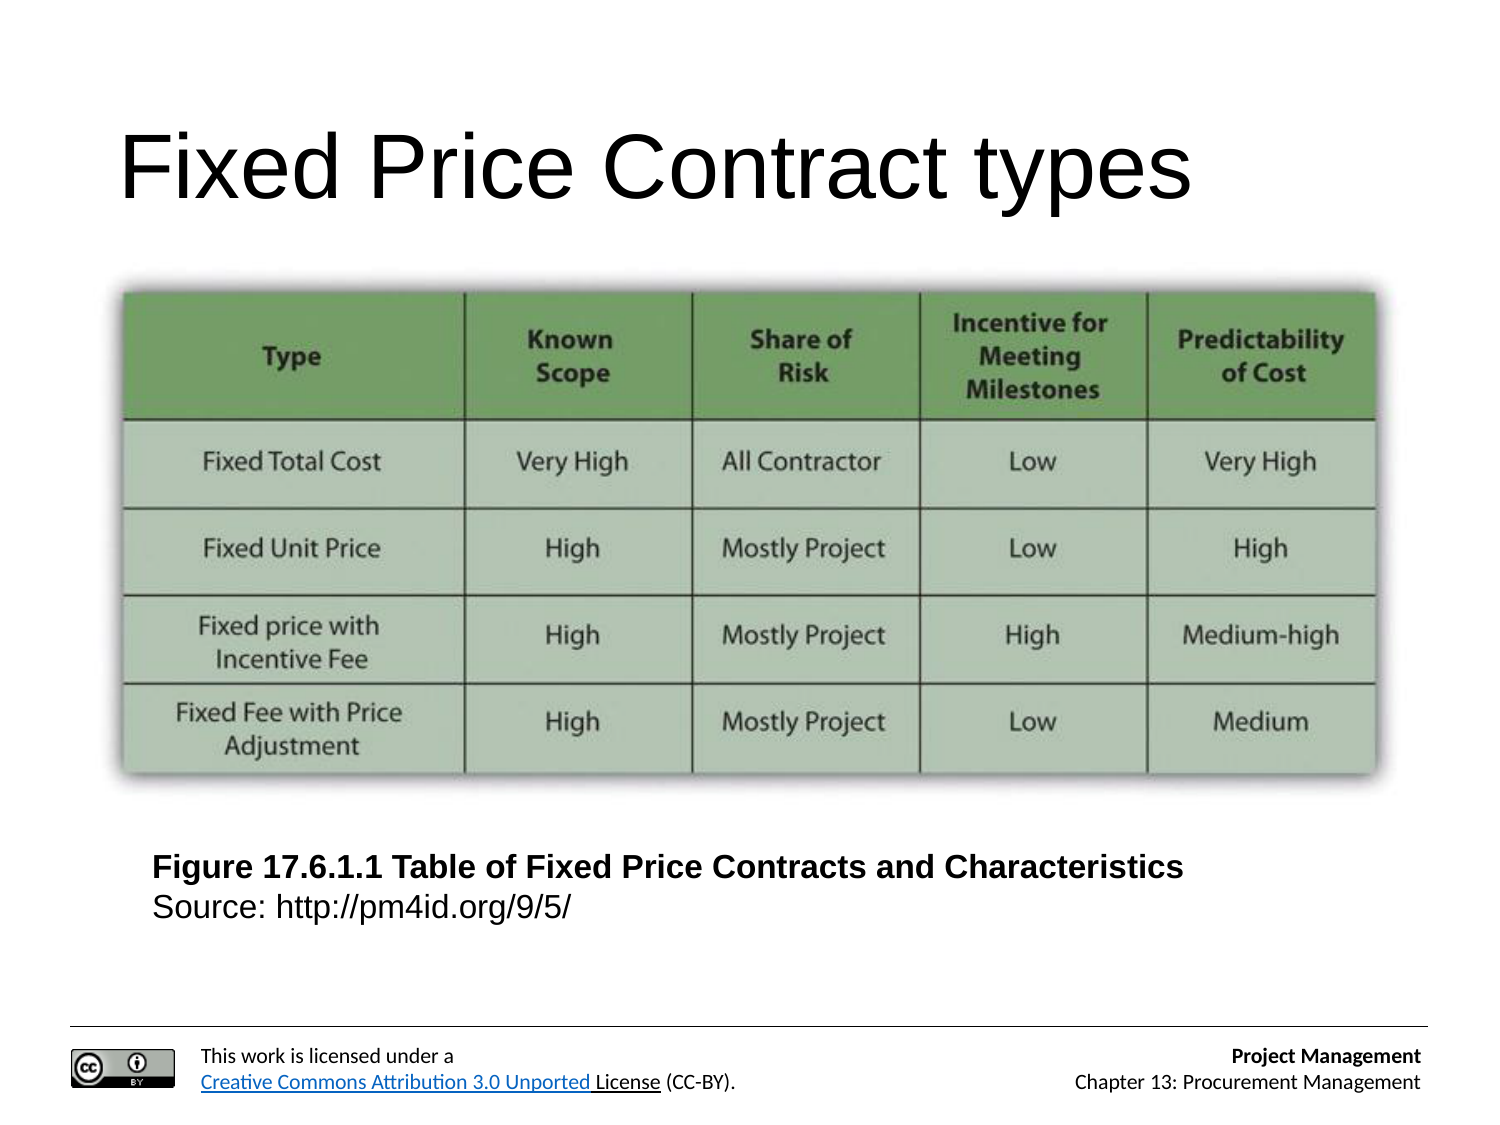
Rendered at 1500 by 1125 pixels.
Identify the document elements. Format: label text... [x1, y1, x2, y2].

picture [71, 1049, 175, 1088]
picture [93, 262, 1407, 805]
title Fixed Price Contract types [103, 59, 1397, 262]
text_box Figure 17.6.1.1 Table of Fixed Price Contracts and Characteristics Source: http://pm4id.org/9/5/ [137, 837, 1400, 933]
